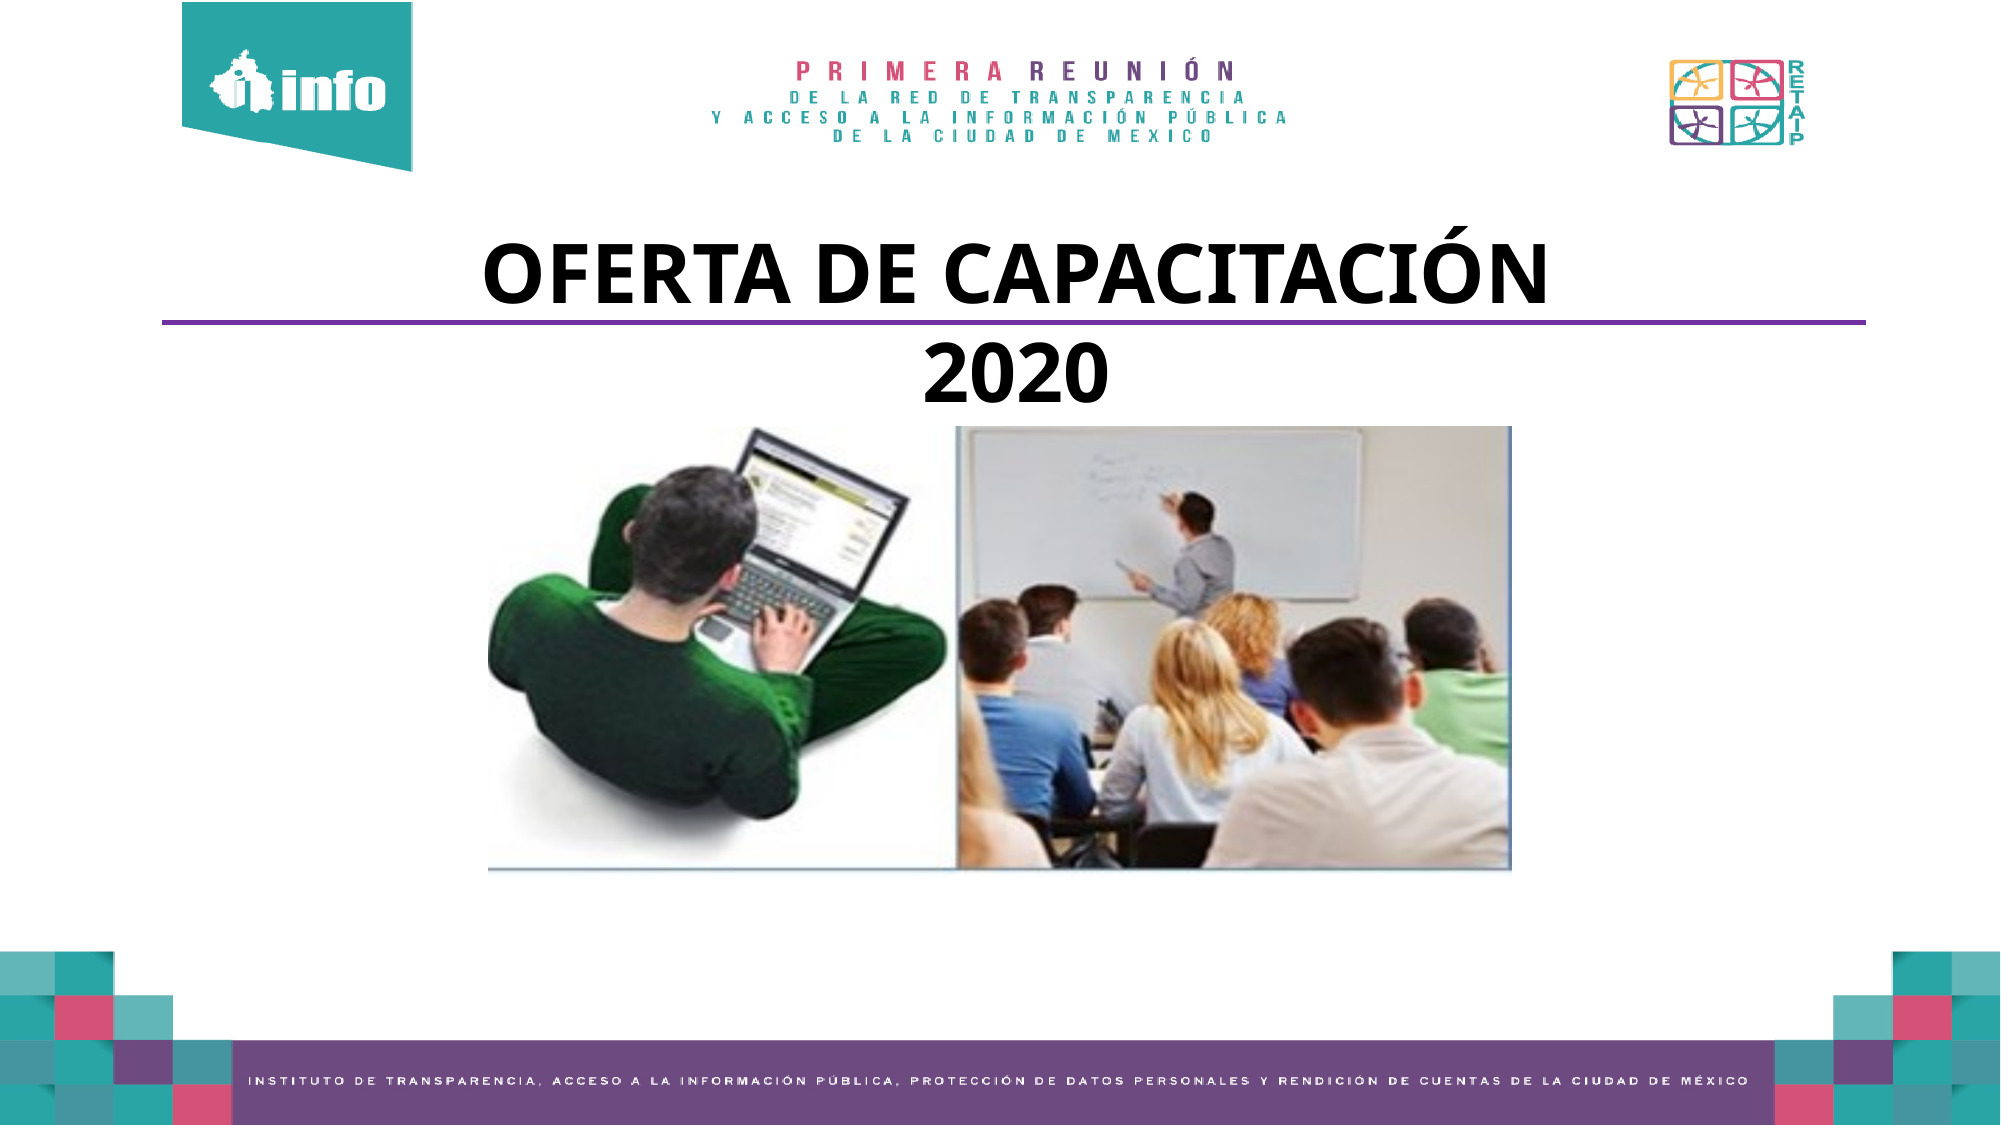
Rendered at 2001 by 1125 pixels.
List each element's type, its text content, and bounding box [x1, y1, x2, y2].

list OFERTA DE CAPACITACIÓN 2020 [369, 334, 1664, 427]
list OFERTA DE CAPACITACIÓN 2020 [369, 213, 1664, 320]
picture [0, 2, 2001, 1125]
